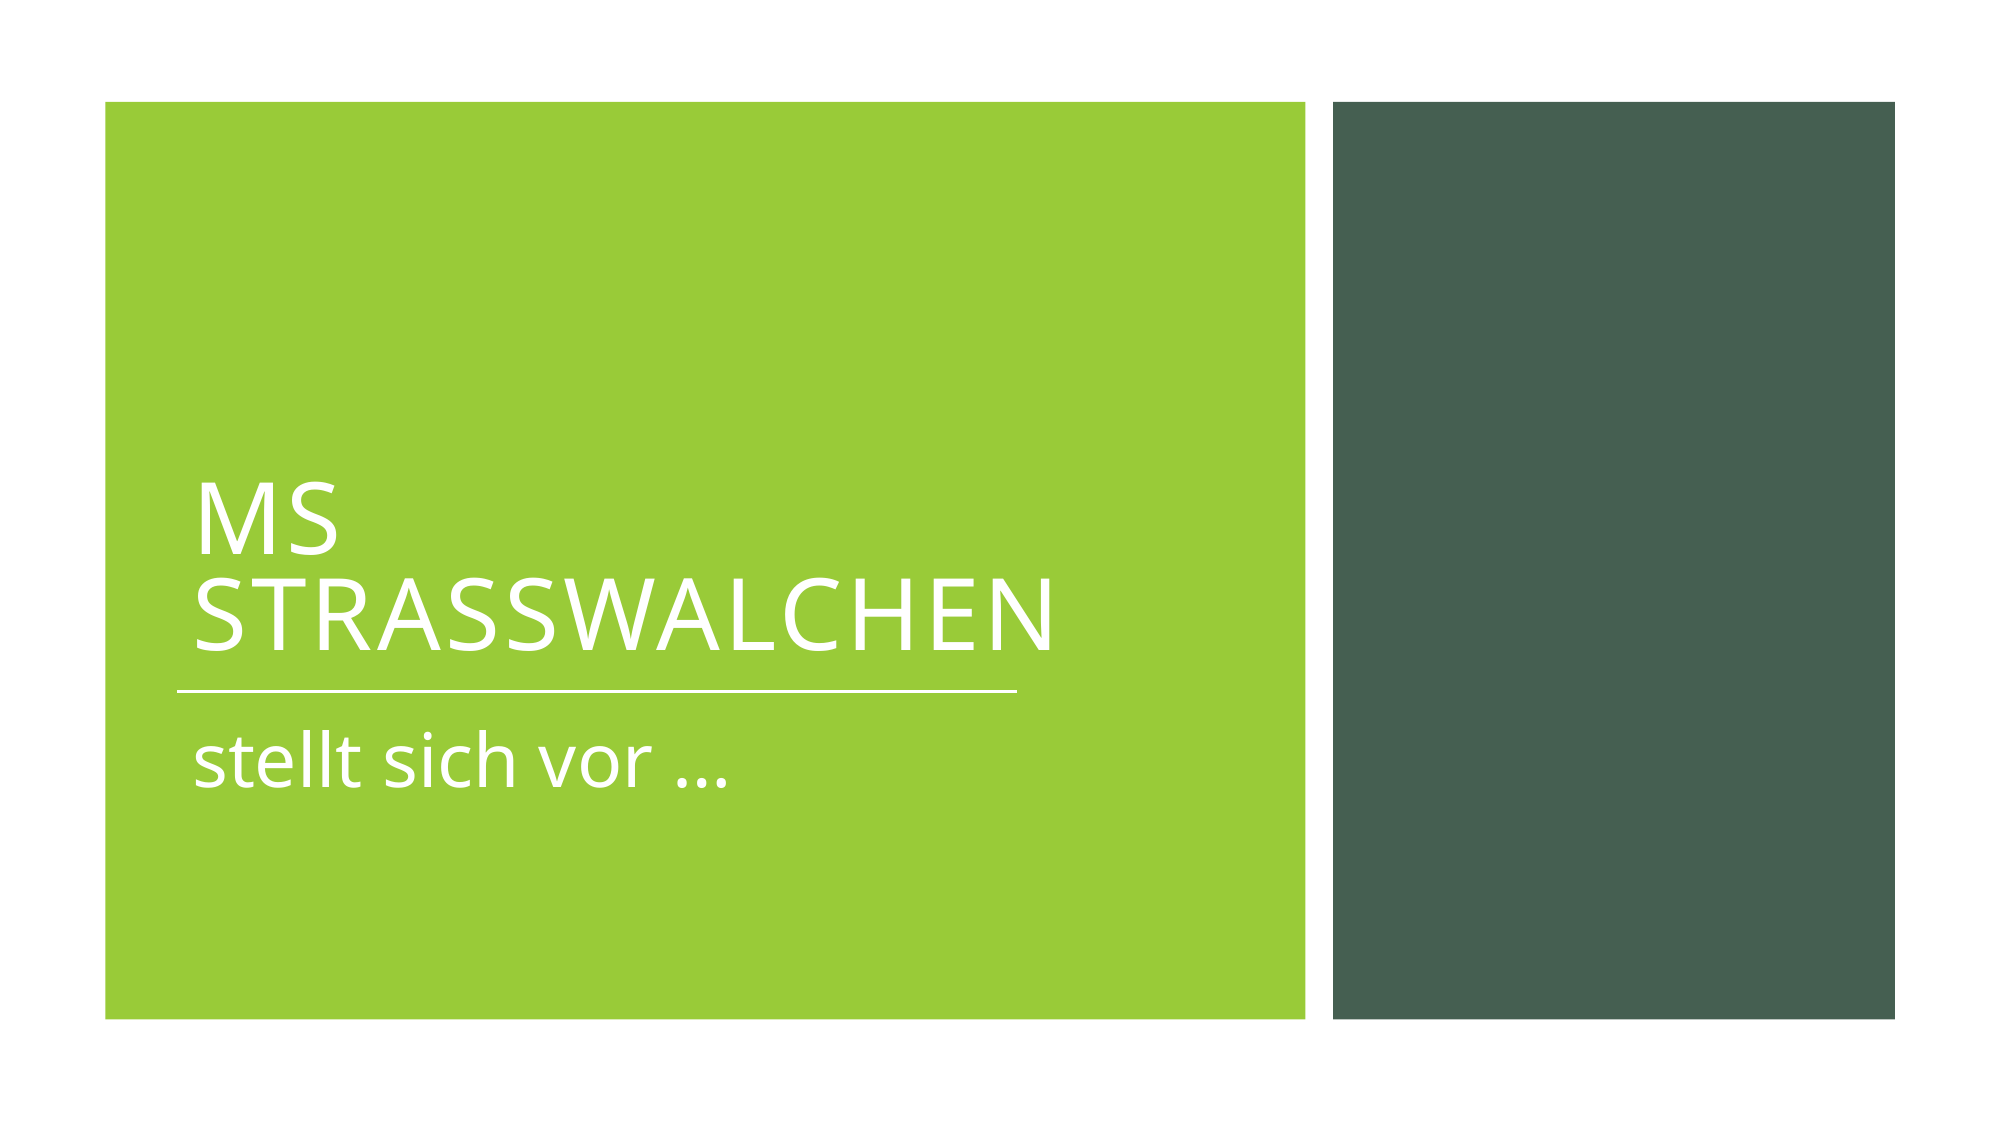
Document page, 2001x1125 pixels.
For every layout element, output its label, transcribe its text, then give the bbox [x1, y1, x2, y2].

title MS StraSSwalchen [177, 181, 1231, 678]
text_box [1332, 101, 1896, 1021]
text_box [104, 101, 1307, 1021]
text_box [0, 0, 2000, 1125]
subtitle stellt sich vor … [177, 705, 1231, 940]
